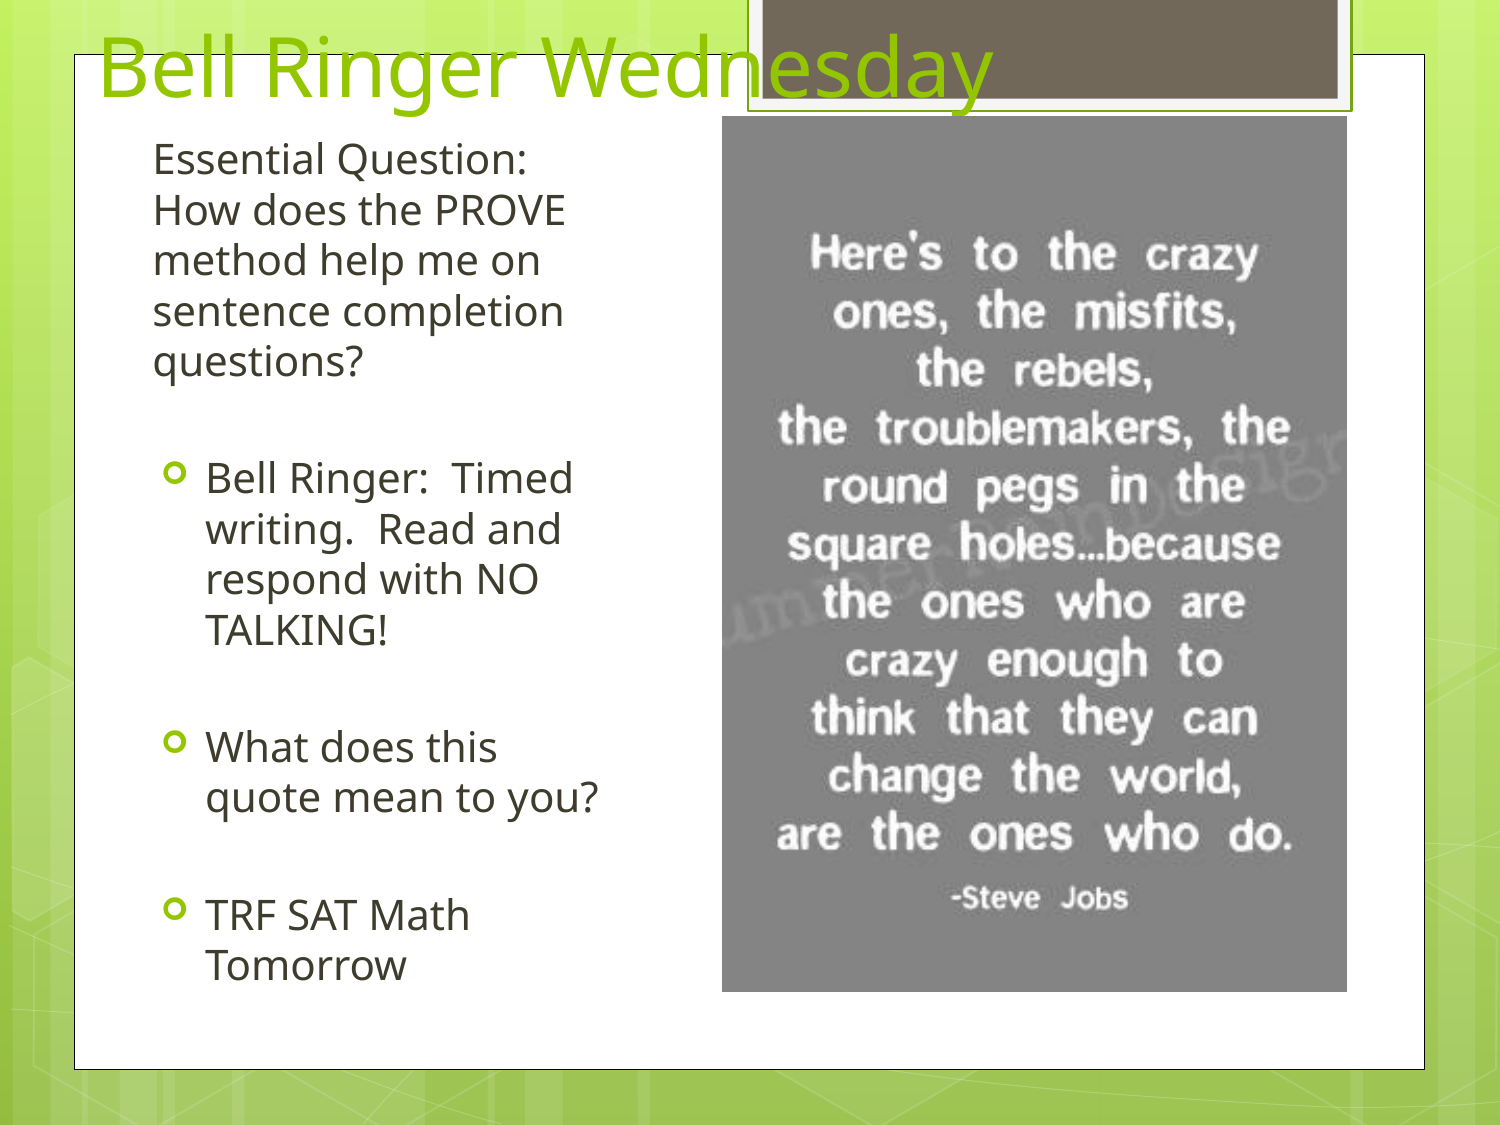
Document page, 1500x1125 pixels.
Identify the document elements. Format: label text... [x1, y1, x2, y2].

picture [721, 116, 1348, 992]
text_box Bell Ringer Wednesday [81, 7, 1322, 117]
list Essential Question: How does the PROVE method help me on sentence completion questions? Bell Ringer: Timed writing. Read and respond with NO TALKING! What does this quote mean to you? TRF SAT Math Tomorrow [134, 125, 618, 1016]
text_box [81, 239, 1450, 1101]
